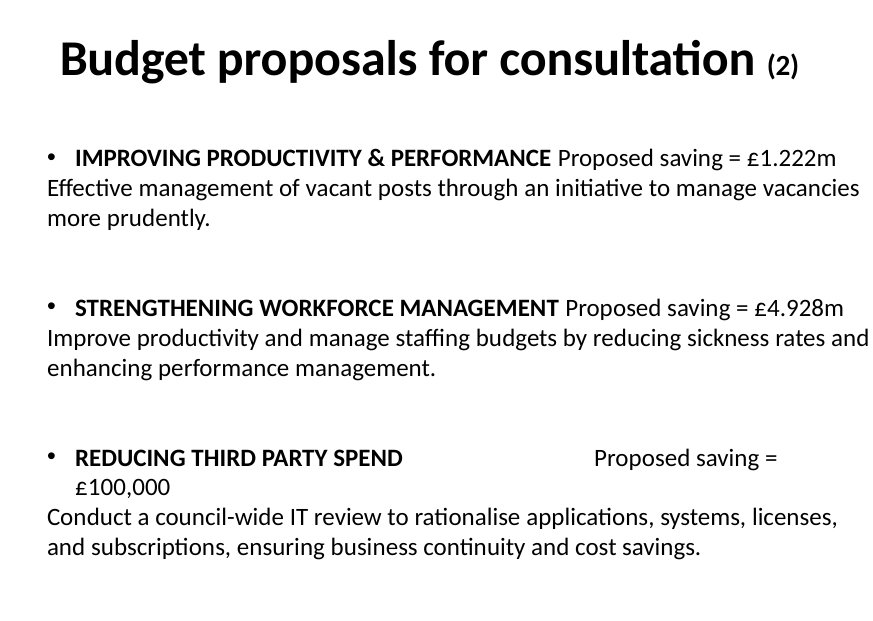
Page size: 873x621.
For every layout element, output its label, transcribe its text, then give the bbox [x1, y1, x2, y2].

text_box IMPROVING PRODUCTIVITY & PERFORMANCE Proposed saving = £1.222m Effective management of vacant posts through an initiative to manage vacancies more prudently. STRENGTHENING WORKFORCE MANAGEMENT Proposed saving = £4.928m Improve productivity and manage staffing budgets by reducing sickness rates and enhancing performance management. REDUCING THIRD PARTY SPEND Proposed saving = £100,000 Conduct a council-wide IT review to rationalise applications, systems, licenses, and subscriptions, ensuring business continuity and cost savings. [47, 139, 872, 561]
title Budget proposals for consultation (2) [57, 1, 808, 108]
